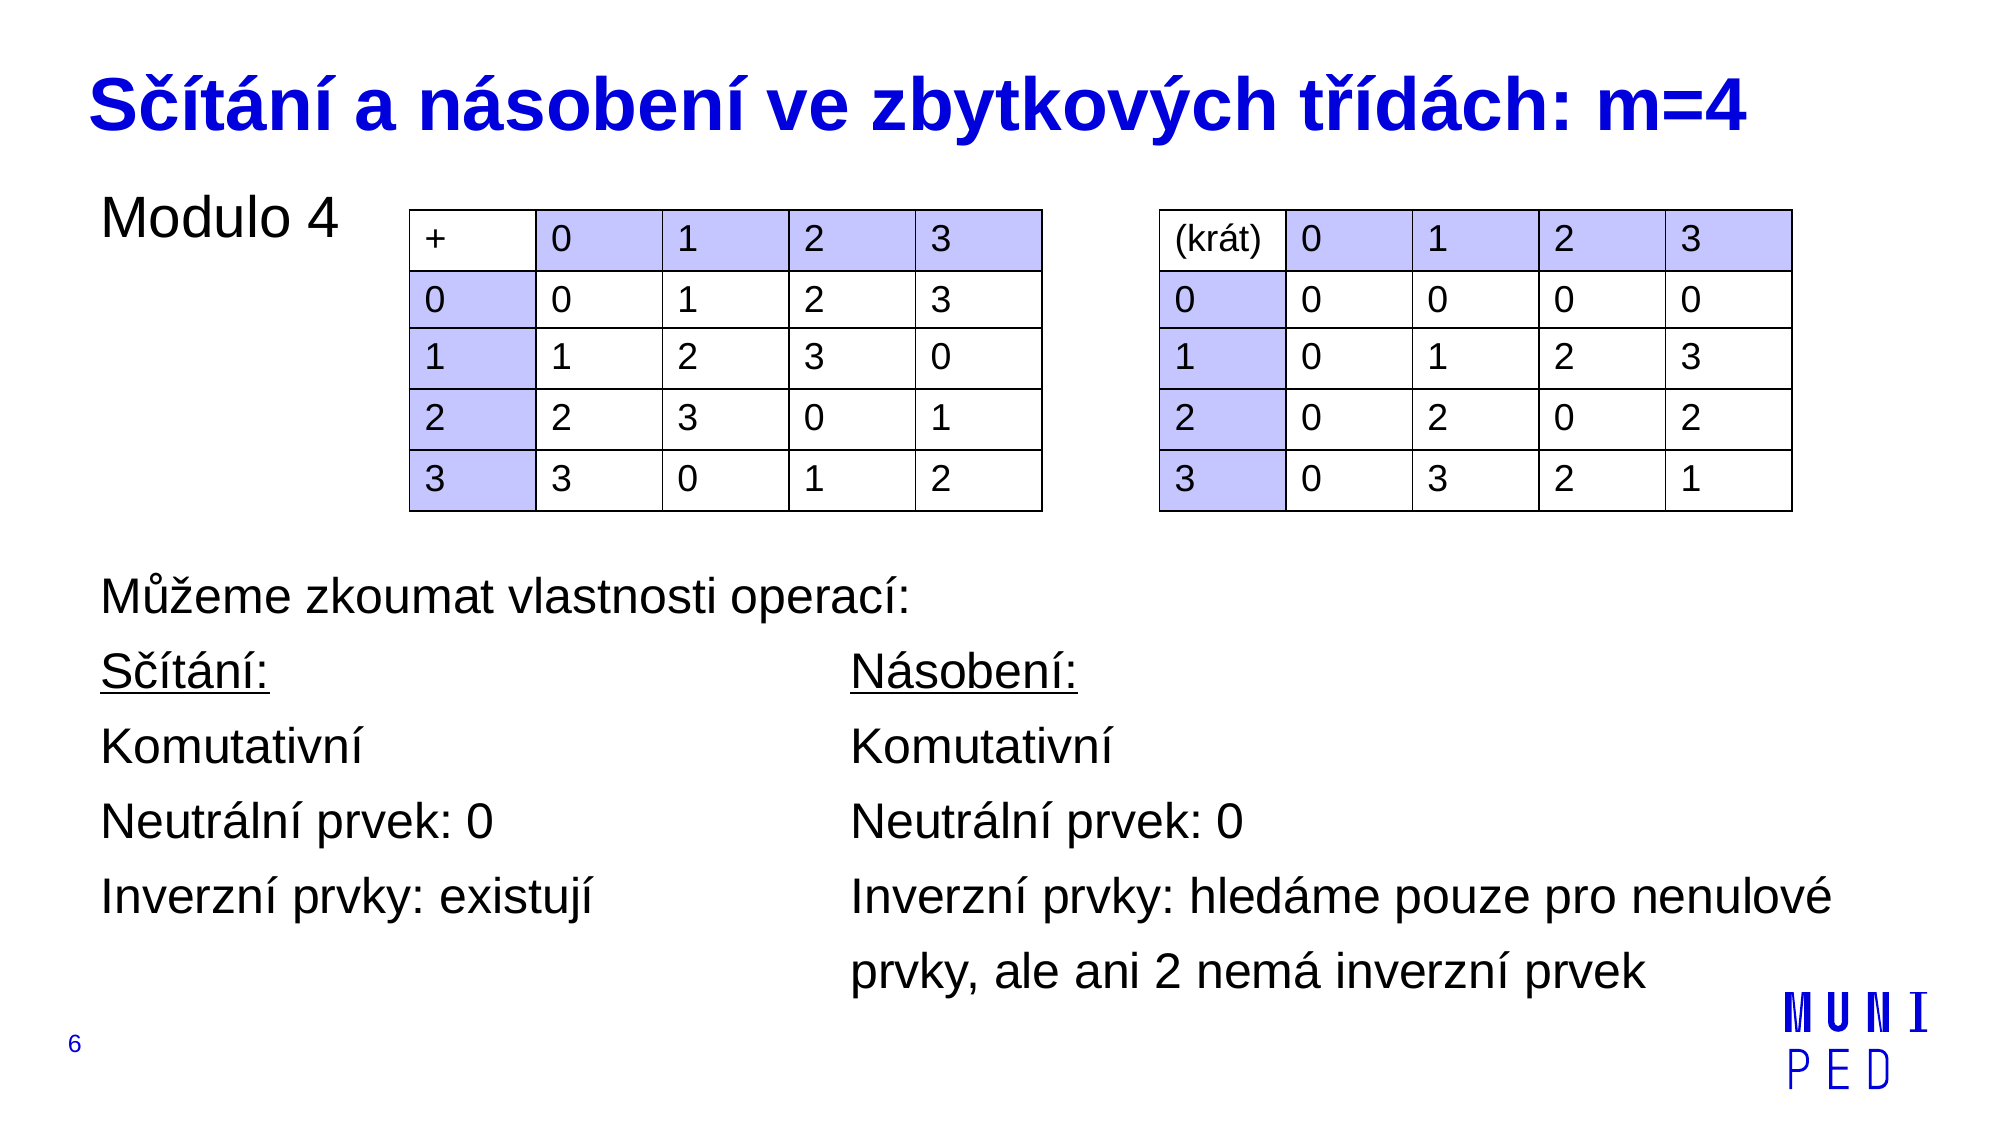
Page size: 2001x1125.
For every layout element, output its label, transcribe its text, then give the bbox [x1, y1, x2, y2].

table_cell 0 [1160, 272, 1285, 327]
table_cell 2 [1540, 451, 1665, 510]
table_cell 2 [790, 272, 915, 327]
table_cell 0 [790, 390, 915, 449]
table_cell 3 [537, 451, 662, 510]
table_cell 0 [1287, 329, 1412, 388]
table_cell 1 [537, 329, 662, 388]
table_cell 0 [1666, 272, 1791, 327]
table_header 0 [537, 211, 662, 270]
table_cell 0 [916, 329, 1041, 388]
table_cell 3 [916, 272, 1041, 327]
table_cell 0 [663, 451, 788, 510]
table_cell 3 [1666, 329, 1791, 388]
table_header (krát) [1160, 211, 1285, 270]
table_header 0 [1287, 211, 1412, 270]
table_cell 0 [1287, 390, 1412, 449]
table_cell 1 [916, 390, 1041, 449]
table_cell 2 [1666, 390, 1791, 449]
table_header 1 [1413, 211, 1538, 270]
table_cell 0 [1540, 272, 1665, 327]
table_cell 1 [663, 272, 788, 327]
list Modulo 4 Můžeme zkoumat vlastnosti operací: Sčítání: Násobení: Komutativní Komutativní Neutrální prvek: 0 Neutrální prvek: 0 Inverzní prvky: existují Inverzní prvky: hledáme pouze pro nenulové prvky, ale ani 2 nemá inverzní prvek [88, 174, 1903, 1009]
table_cell 3 [1413, 451, 1538, 510]
table_cell 0 [1287, 451, 1412, 510]
table_cell 3 [410, 451, 535, 510]
table_cell 1 [1413, 329, 1538, 388]
table_header 3 [916, 211, 1041, 270]
table_cell 2 [1540, 329, 1665, 388]
table_cell 3 [663, 390, 788, 449]
table_cell 2 [1413, 390, 1538, 449]
table_cell 2 [1160, 390, 1285, 449]
table_cell 1 [1666, 451, 1791, 510]
table_header 2 [1540, 211, 1665, 270]
table_cell 2 [537, 390, 662, 449]
table_cell 1 [790, 451, 915, 510]
table_cell 2 [410, 390, 535, 449]
table_cell 0 [1287, 272, 1412, 327]
table_header 2 [790, 211, 915, 270]
table_cell 3 [1160, 451, 1285, 510]
table_header + [410, 211, 535, 270]
table_cell 0 [410, 272, 535, 327]
table_cell 3 [790, 329, 915, 388]
table_cell 0 [1540, 390, 1665, 449]
table_header 1 [663, 211, 788, 270]
title Sčítání a násobení ve zbytkových třídách: m=4 [88, 62, 1853, 137]
table_header 3 [1666, 211, 1791, 270]
table_cell 2 [916, 451, 1041, 510]
table_cell 0 [537, 272, 662, 327]
table_cell 1 [410, 329, 535, 388]
table_cell 2 [663, 329, 788, 388]
table_cell 1 [1160, 329, 1285, 388]
slide_number 6 [67, 1021, 110, 1063]
table_cell 0 [1413, 272, 1538, 327]
